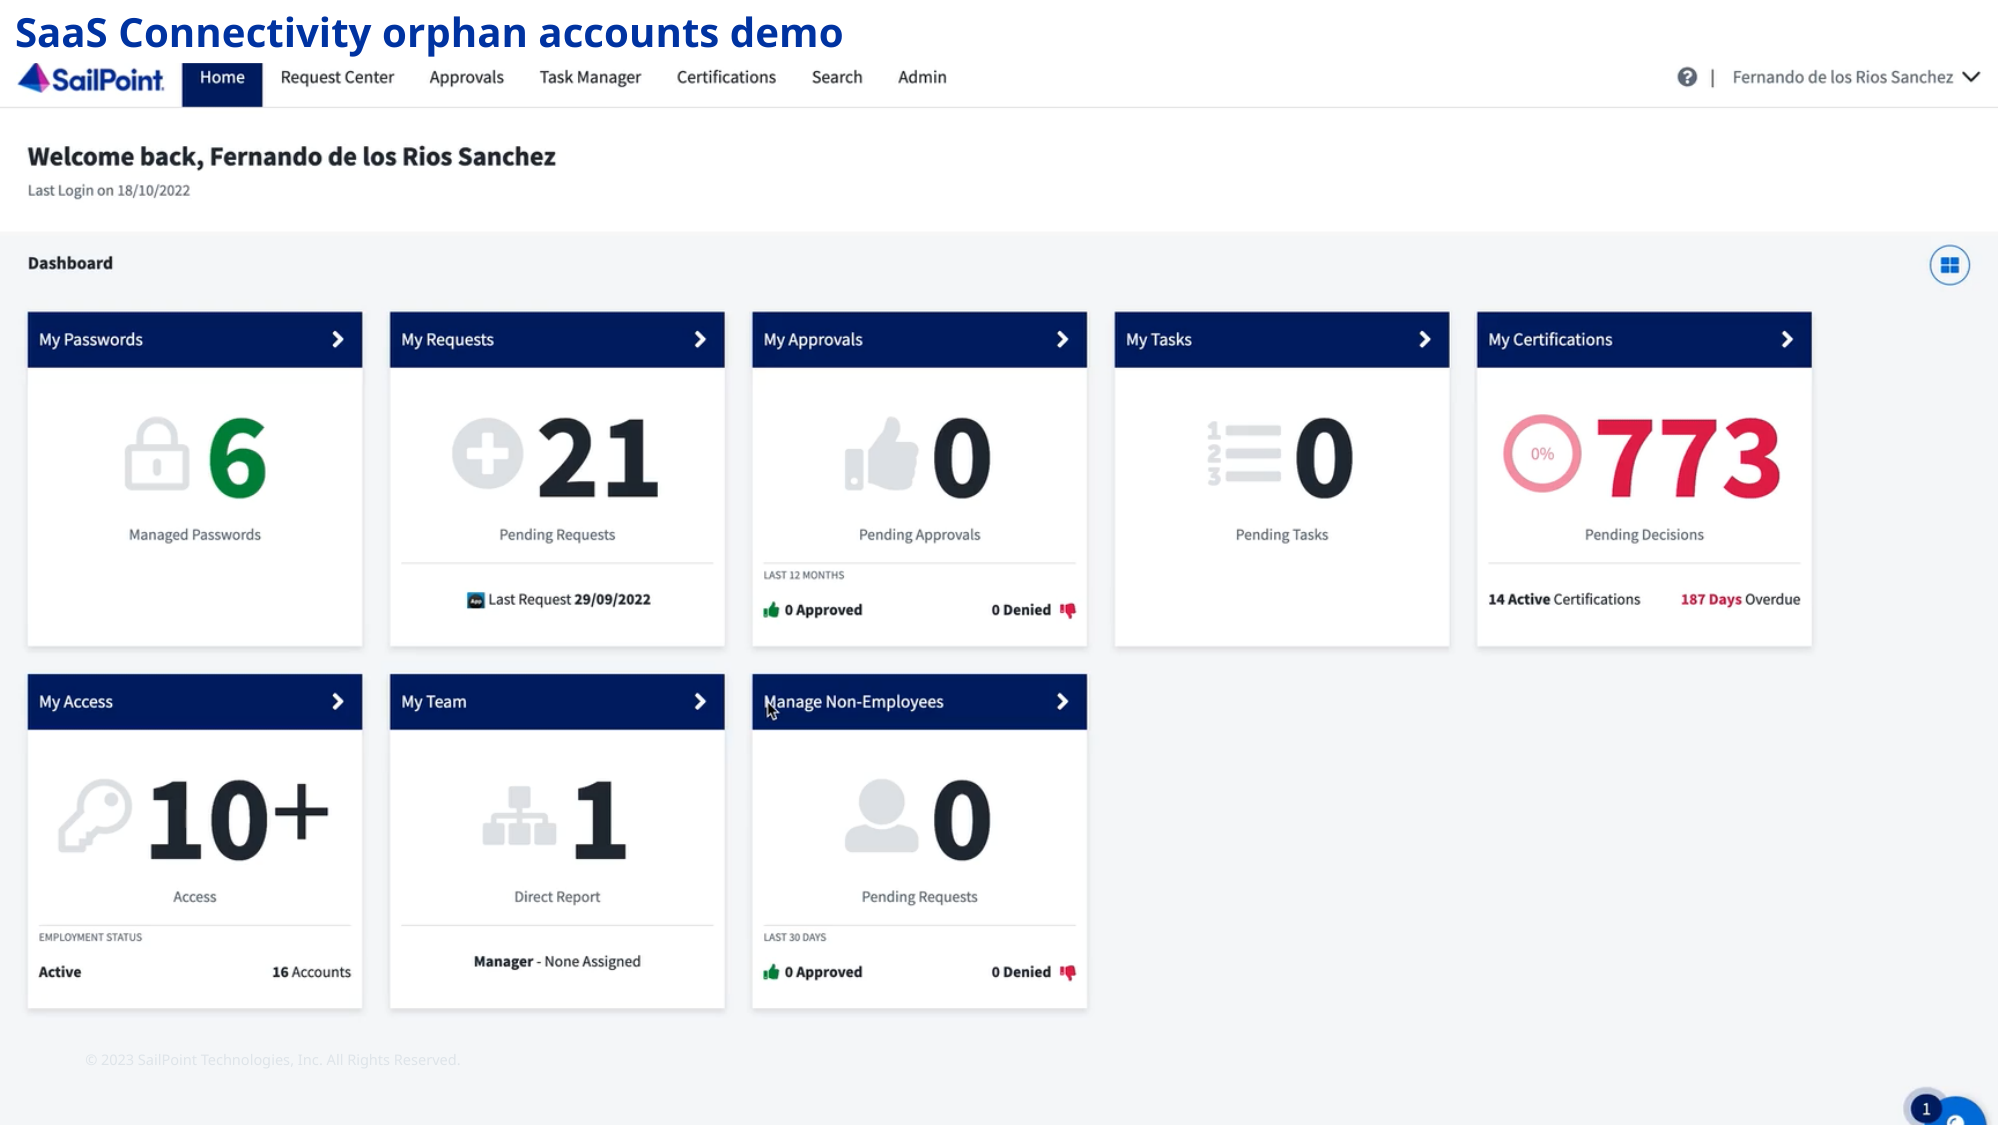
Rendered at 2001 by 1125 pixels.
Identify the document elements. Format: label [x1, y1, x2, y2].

text_box [0, 0, 1999, 1125]
